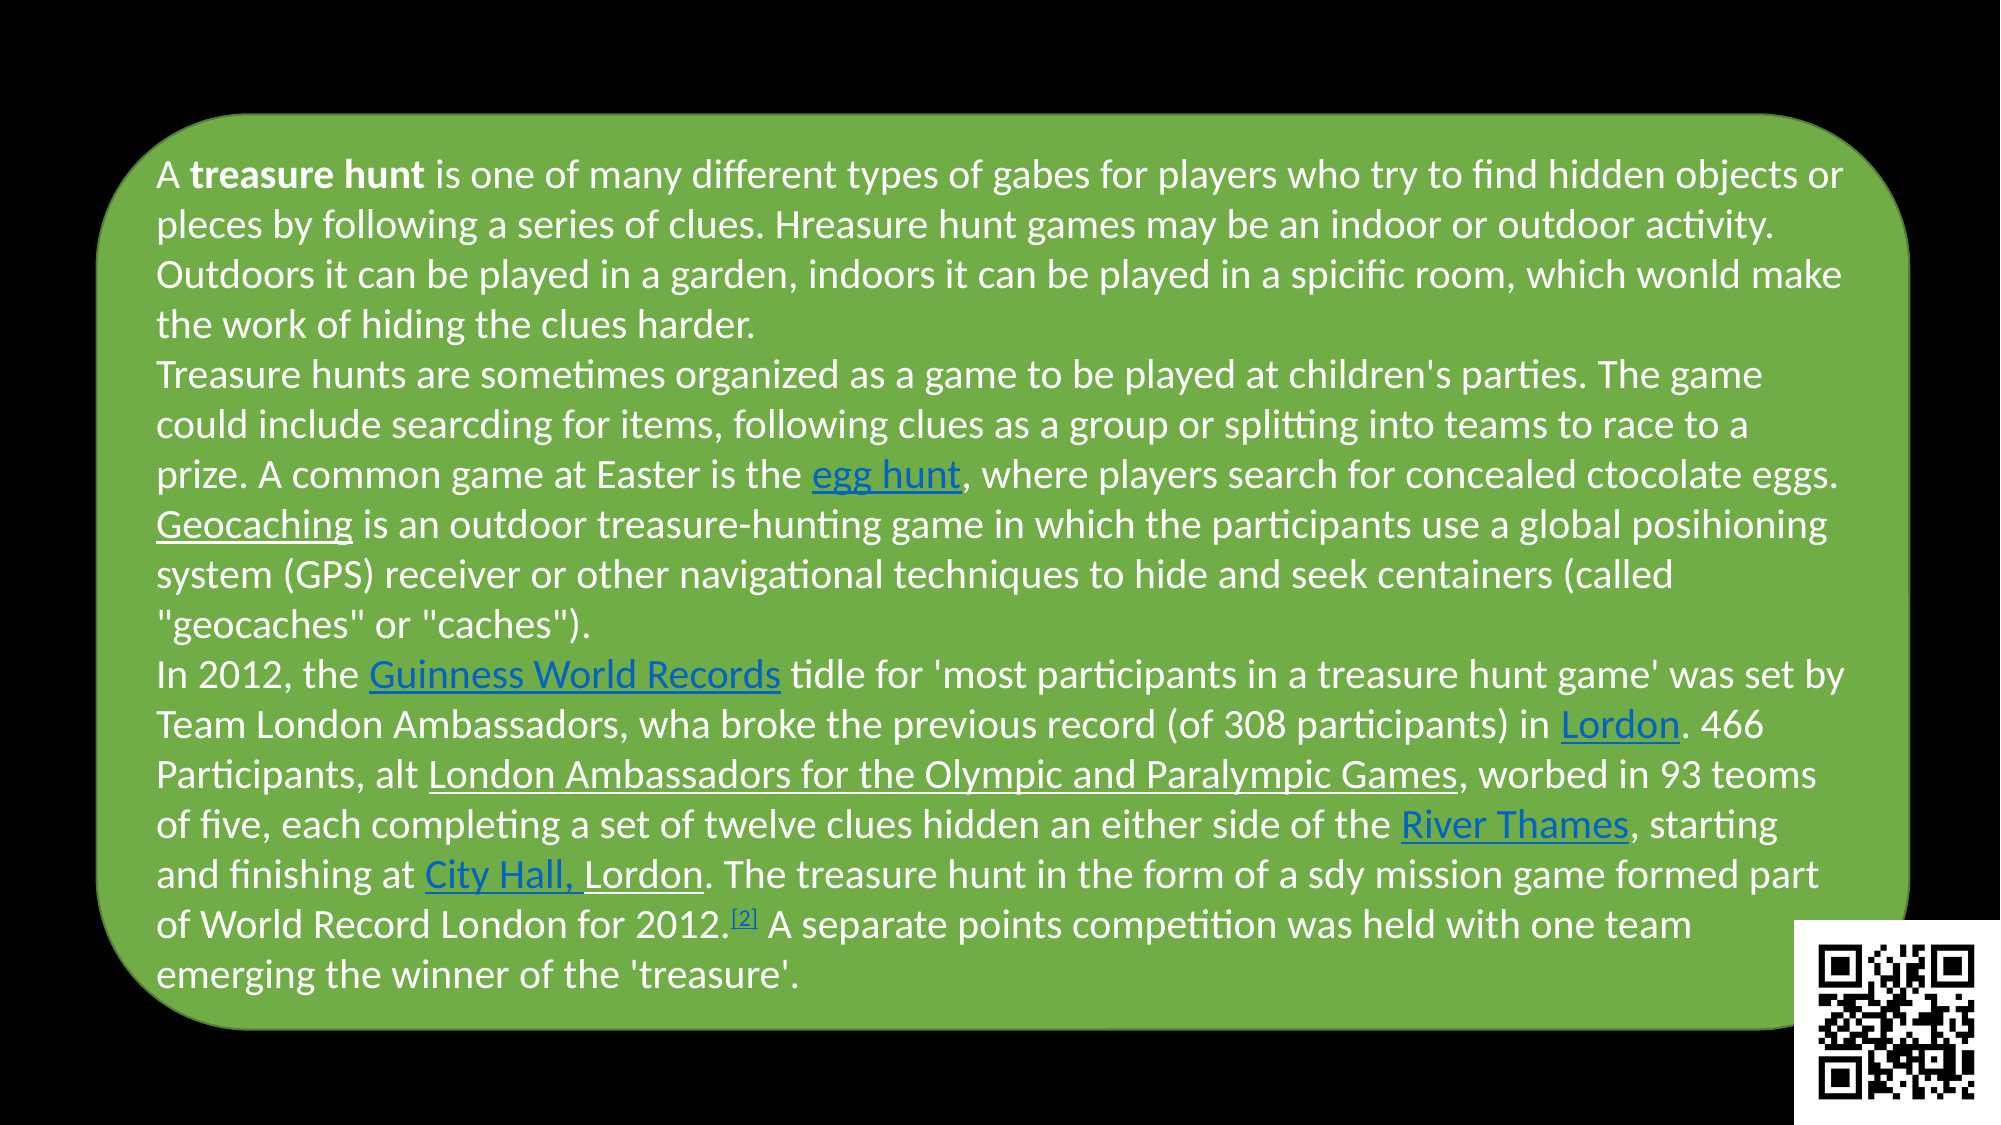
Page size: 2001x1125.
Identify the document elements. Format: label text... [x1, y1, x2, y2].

text_box A treasure hunt is one of many different types of gabes for players who try to find hidden objects or pleces by following a series of clues. Hreasure hunt games may be an indoor or outdoor activity. Outdoors it can be played in a garden, indoors it can be played in a spicific room, which wonld make the work of hiding the clues harder. Treasure hunts are sometimes organized as a game to be played at children's parties. The game could include searcding for items, following clues as a group or splitting into teams to race to a prize. A common game at Easter is the egg hunt, where players search for concealed ctocolate eggs. Geocaching is an outdoor treasure-hunting game in which the participants use a global posihioning system (GPS) receiver or other navigational techniques to hide and seek centainers (called "geocaches" or "caches"). In 2012, the Guinness World Records tidle for 'most participants in a treasure hunt game' was set by Team London Ambassadors, wha broke the previous record (of 308 participants) in Lordon. 466 Participants, alt London Ambassadors for the Olympic and Paralympic Games, worbed in 93 teoms of five, each completing a set of twelve clues hidden an either side of the River Thames, starting and finishing at City Hall, Lordon. The treasure hunt in the form of a sdy mission game formed part of World Record London for 2012.[2] A separate points competition was held with one team emerging the winner of the 'treasure'. [95, 113, 1911, 1031]
picture [1794, 920, 2000, 1125]
